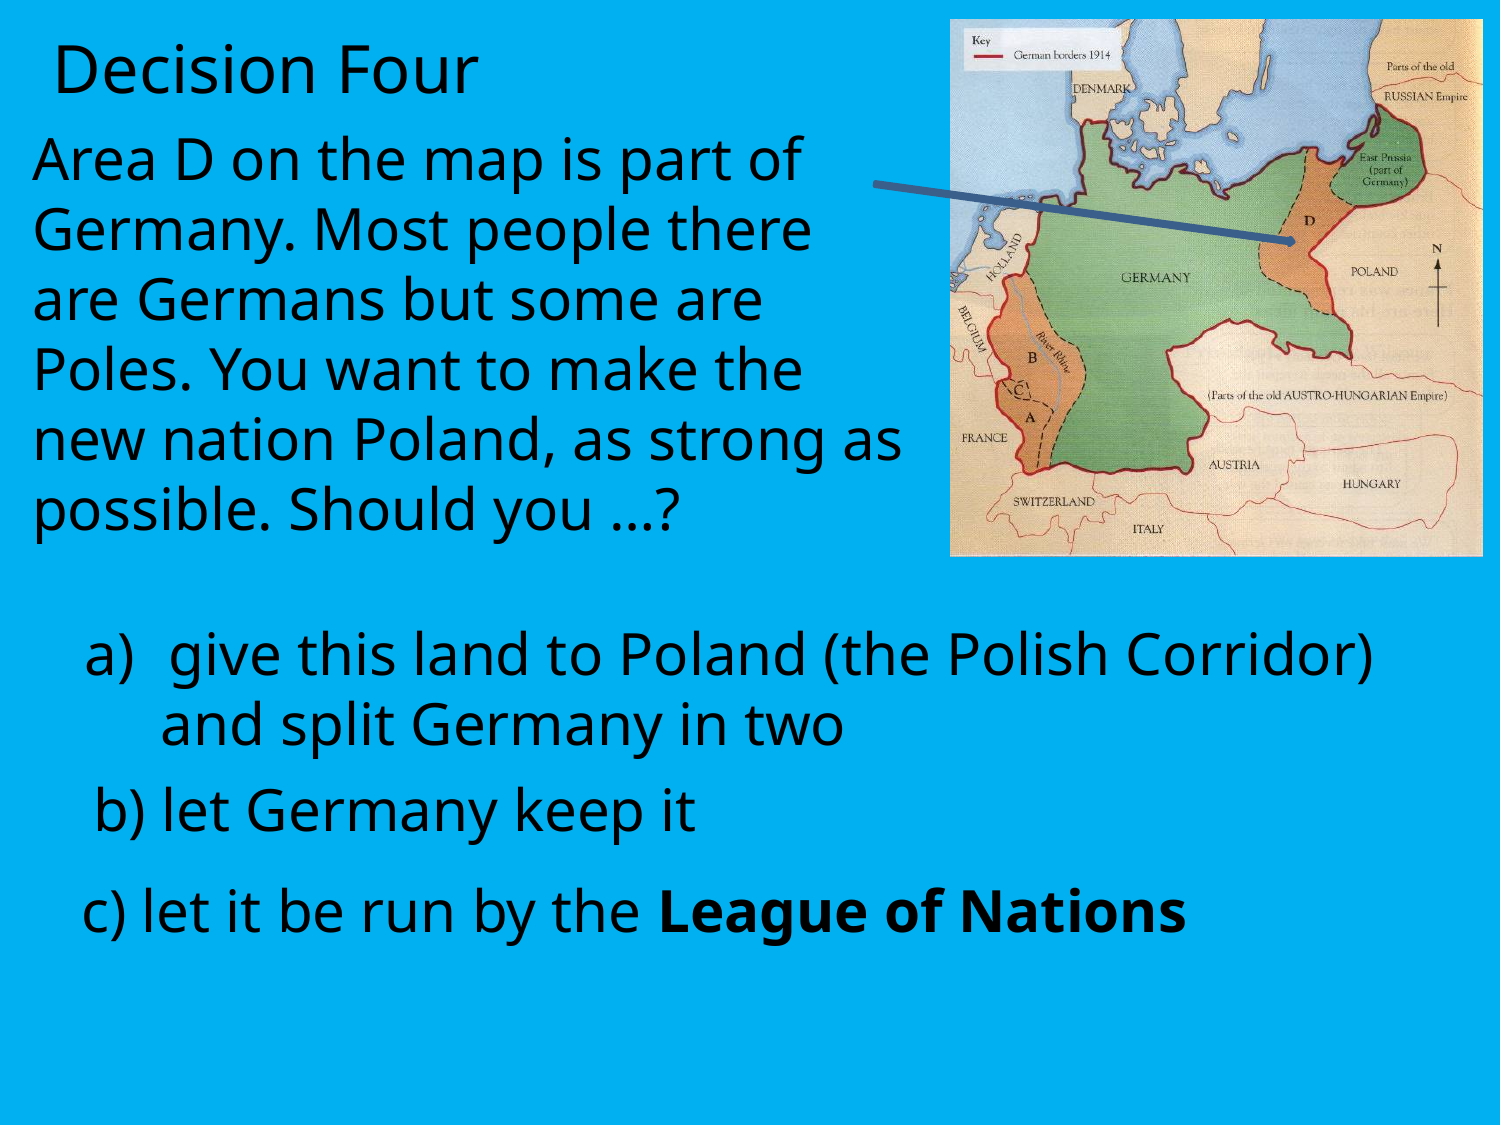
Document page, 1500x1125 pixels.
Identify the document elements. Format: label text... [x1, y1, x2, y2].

text_box give this land to Poland (the Polish Corridor) and split Germany in two [69, 609, 1404, 765]
text_box [872, 180, 945, 198]
text_box b) let Germany keep it [78, 766, 728, 851]
text_box c) let it be run by the League of Nations [66, 866, 1202, 952]
picture [950, 20, 1482, 556]
text_box Area D on the map is part of Germany. Most people there are Germans but some are Poles. You want to make the new nation Poland, as strong as possible. Should you …? [17, 114, 928, 550]
text_box Decision Four [37, 19, 928, 114]
